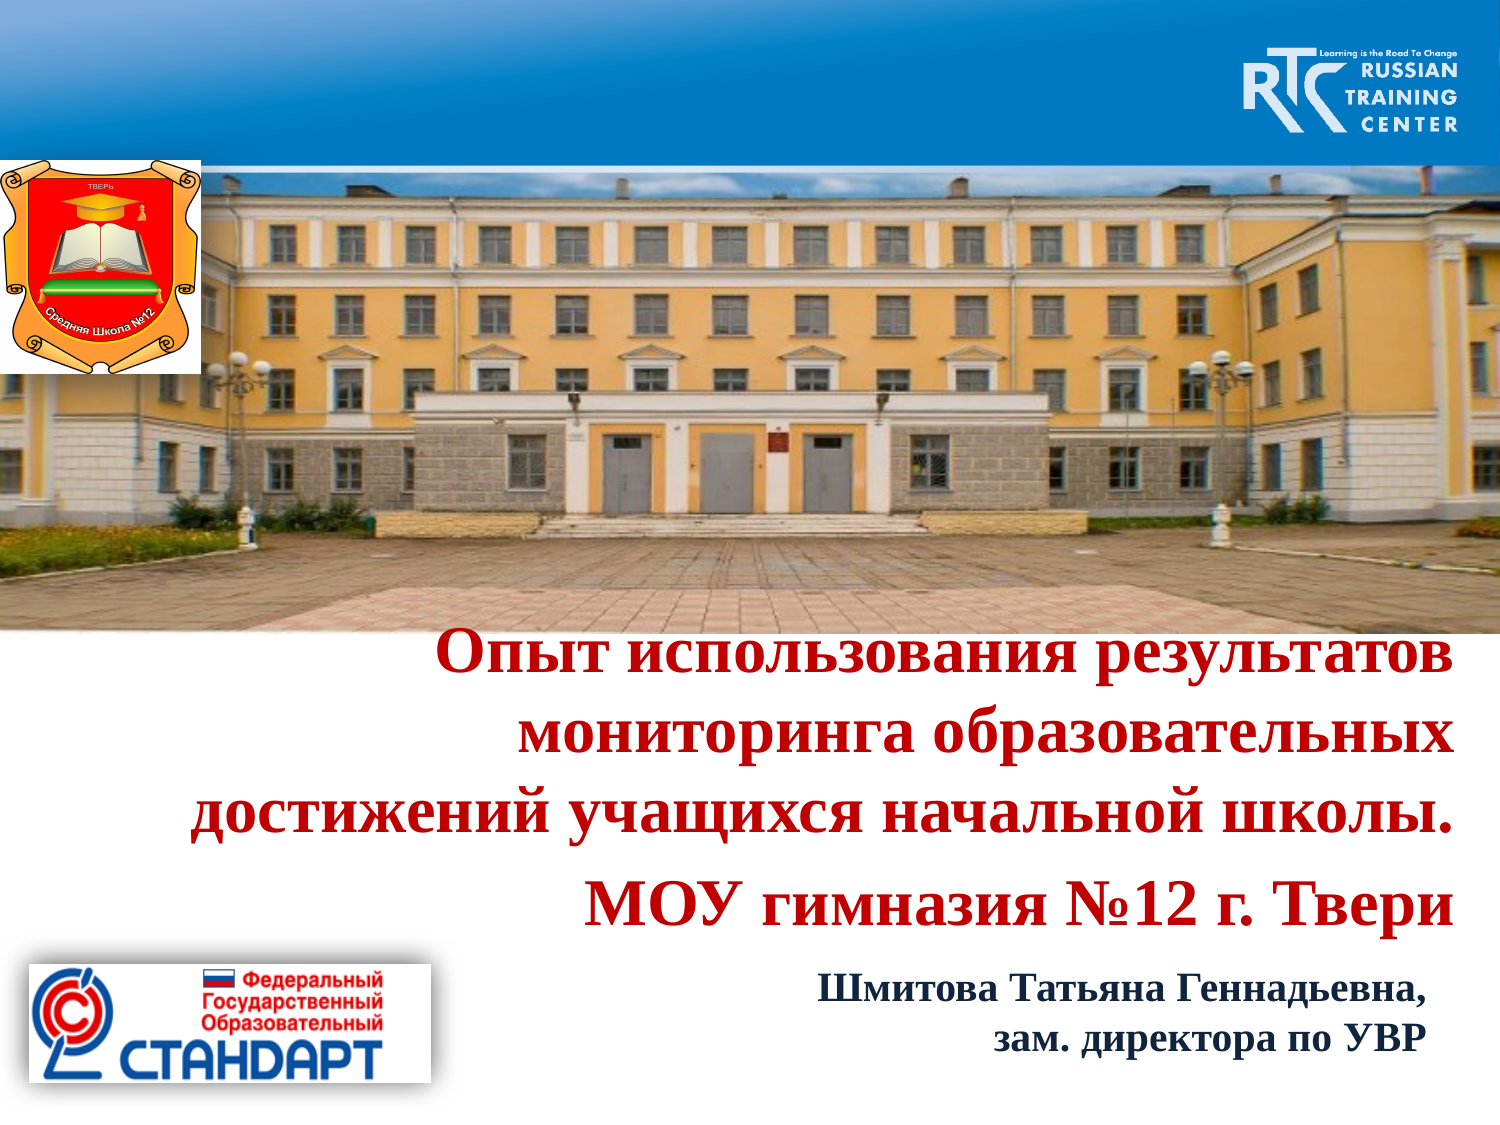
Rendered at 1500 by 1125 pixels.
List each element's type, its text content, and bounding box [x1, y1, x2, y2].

picture [29, 963, 432, 1083]
picture [0, 0, 1116, 134]
title Шмитова Татьяна Геннадьевна, зам. директора по УВР [655, 975, 1453, 1095]
subtitle Опыт использования результатов мониторинга образовательных достижений учащихся начальной школы. МОУ гимназия №12 г. Твери [159, 643, 1471, 965]
picture [0, 0, 1500, 634]
